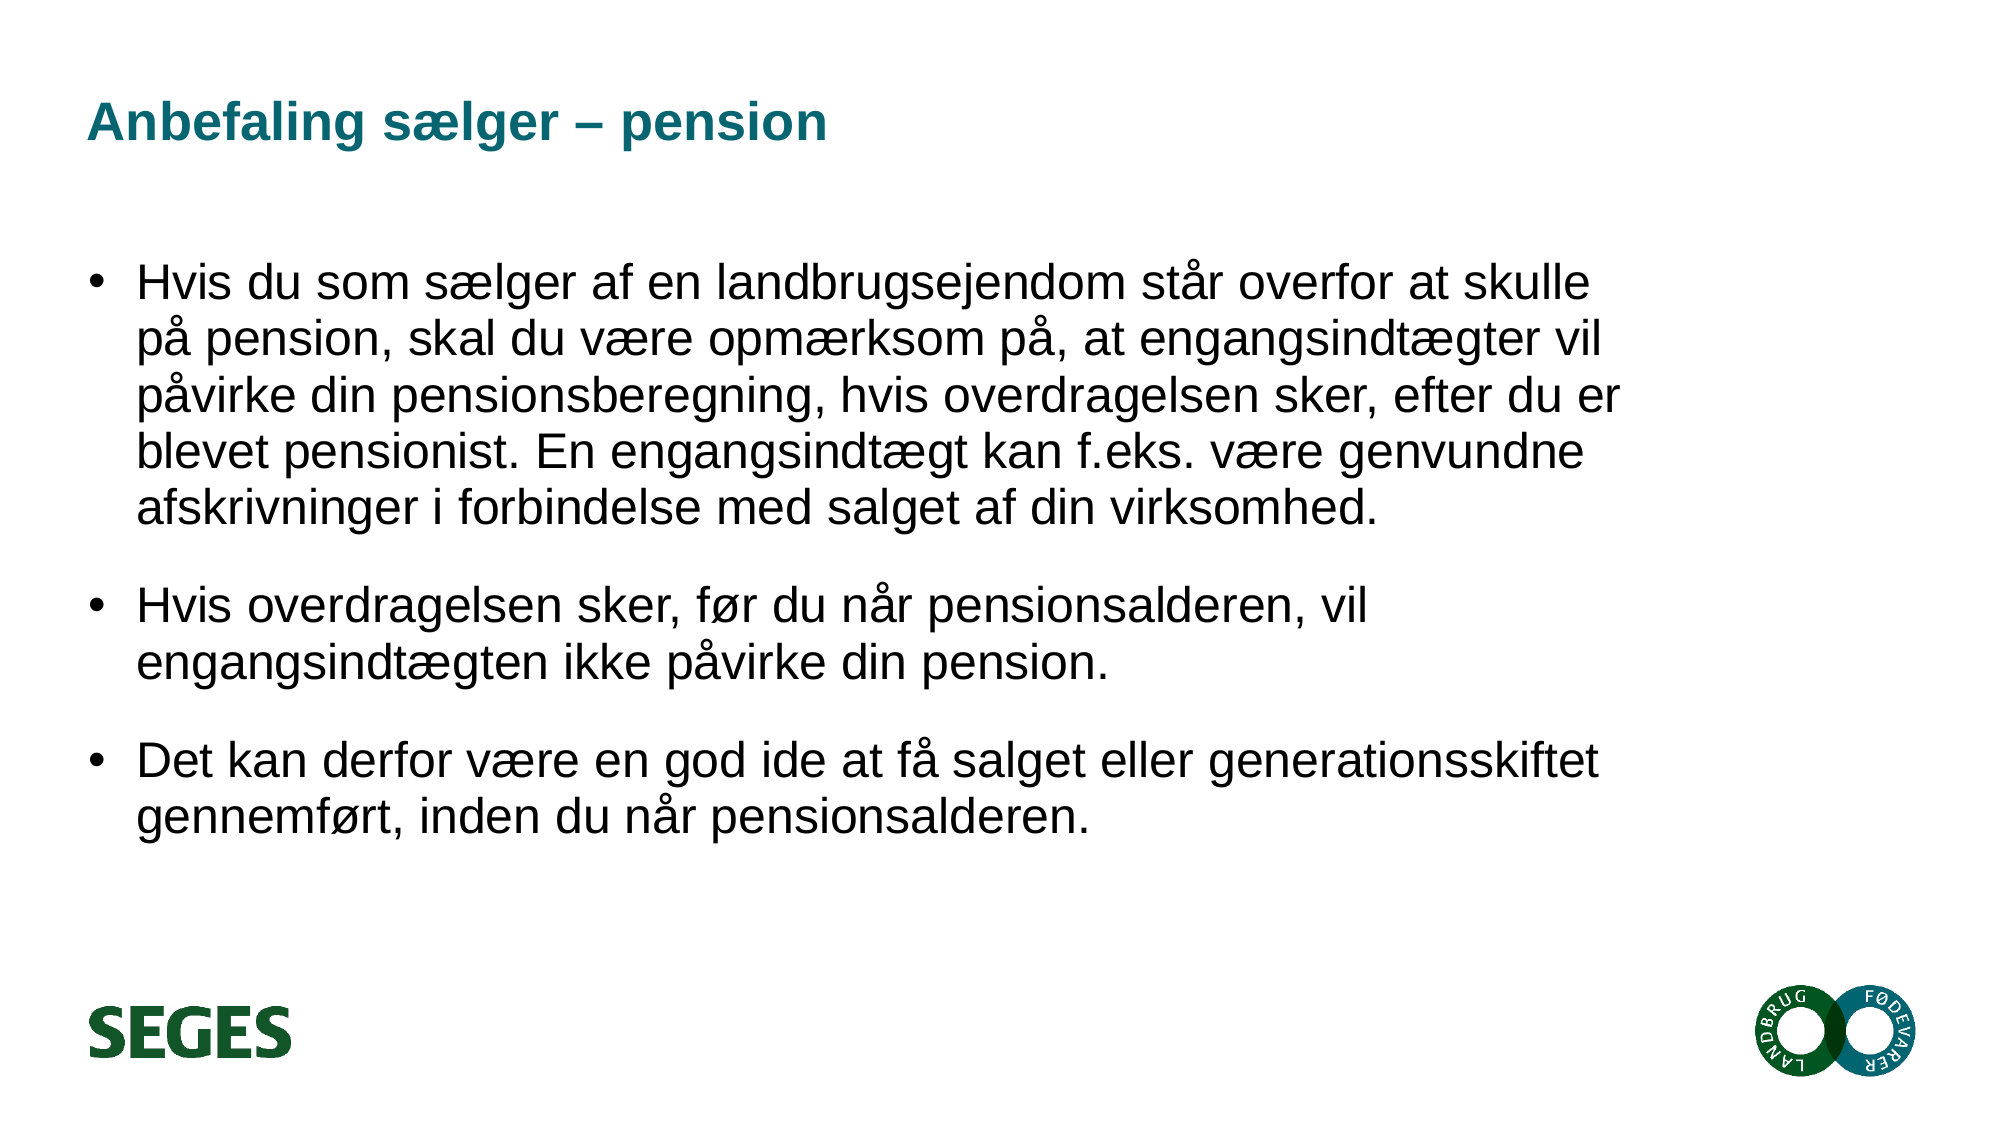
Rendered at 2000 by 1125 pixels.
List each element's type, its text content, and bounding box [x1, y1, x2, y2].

title Anbefaling sælger – pension [86, 64, 1627, 182]
picture [89, 1006, 291, 1058]
picture [1752, 982, 1918, 1079]
list Hvis du som sælger af en landbrugsejendom står overfor at skulle på pension, skal du være opmærksom på, at engangsindtægter vil påvirke din pensionsberegning, hvis overdragelsen sker, efter du er blevet pensionist. En engangsindtægt kan f.eks. være genvundne afskrivninger i forbindelse med salget af din virksomhed. Hvis overdragelsen sker, før du når pensionsalderen, vil engangsindtægten ikke påvirke din pension. Det kan derfor være en god ide at få salget eller generationsskiftet gennemført, inden du når pensionsalderen. [89, 254, 1629, 935]
